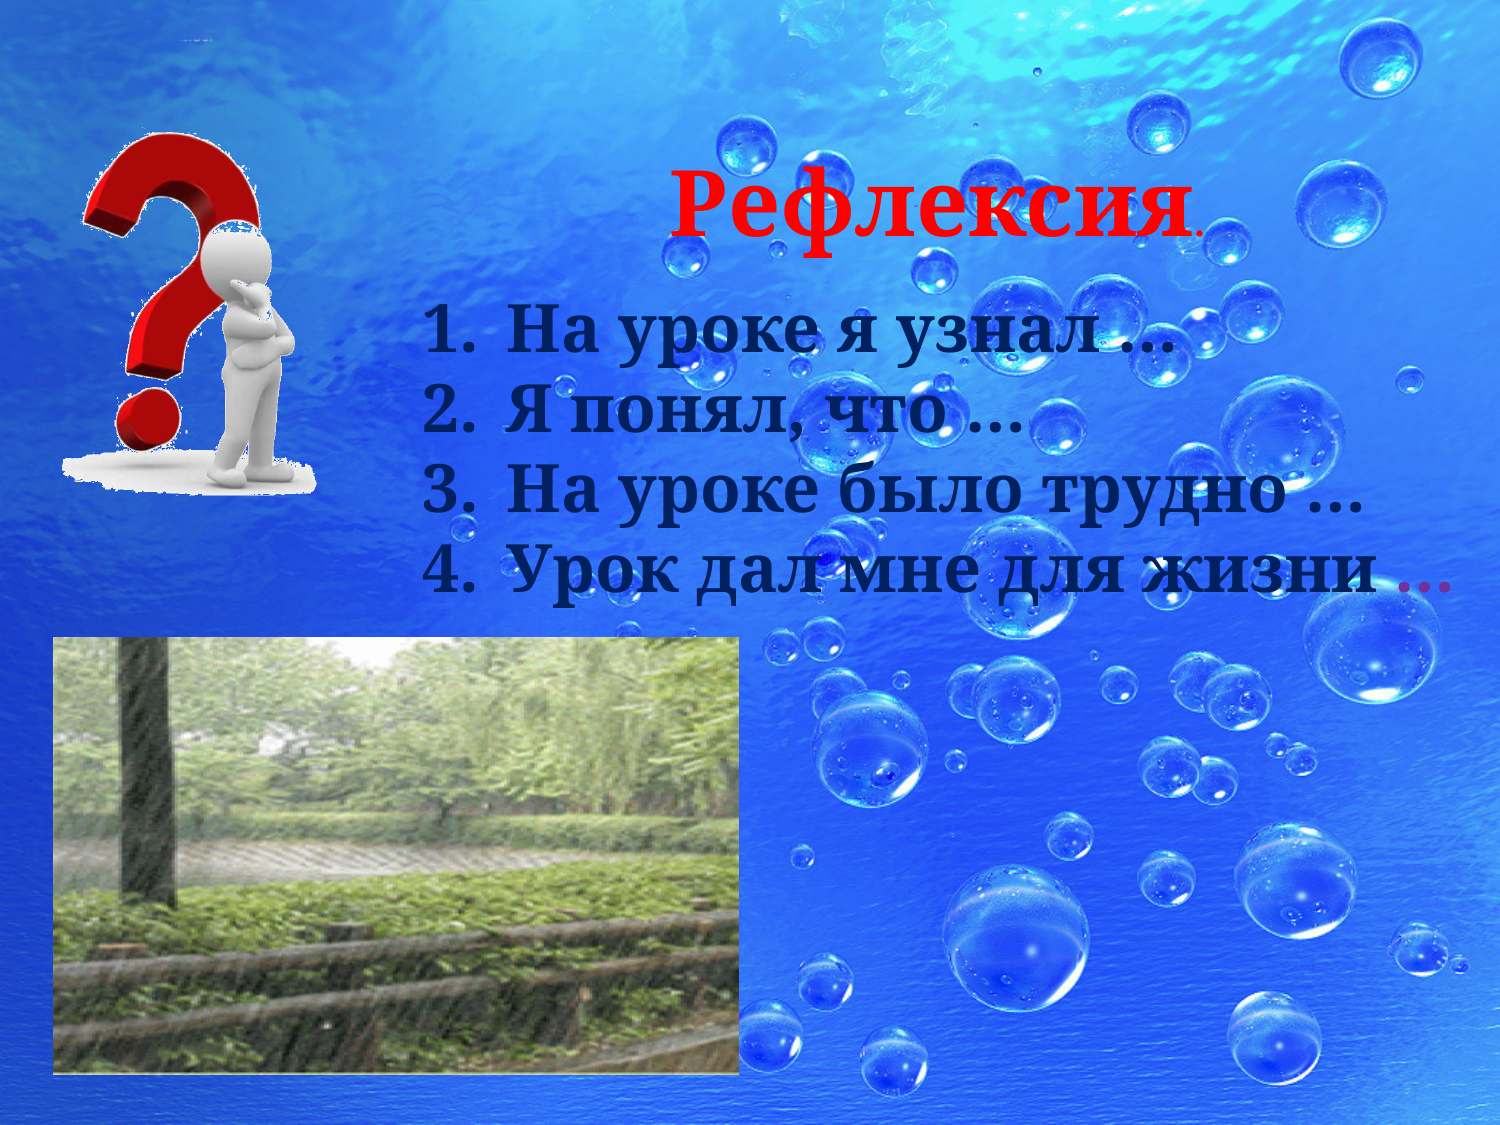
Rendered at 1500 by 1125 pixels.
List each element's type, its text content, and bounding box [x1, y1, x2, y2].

picture [0, 0, 1500, 1125]
text_box На уроке я узнал … Я понял, что … На уроке было трудно … Урок дал мне для жизни … [407, 278, 1500, 614]
text_box Рефлексия. [616, 137, 1258, 262]
